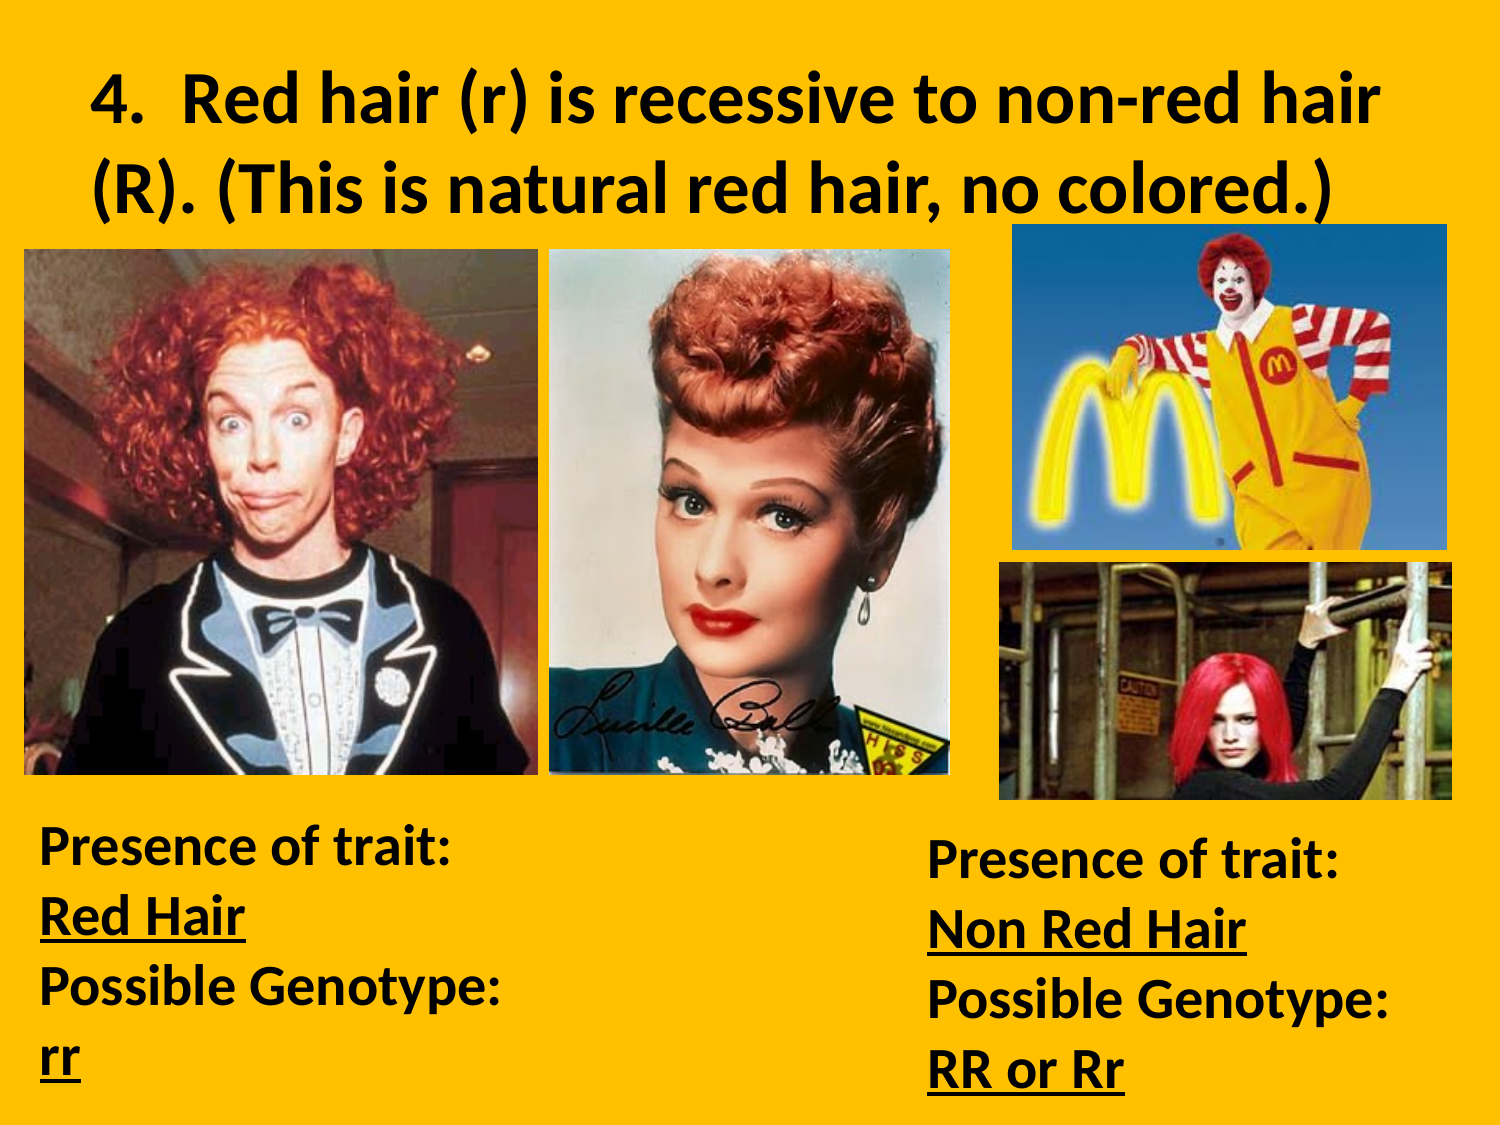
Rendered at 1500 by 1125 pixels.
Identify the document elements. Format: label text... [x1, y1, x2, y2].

picture [1012, 224, 1448, 551]
text_box Presence of trait: Red Hair Possible Genotype: rr [24, 799, 525, 1095]
picture [999, 562, 1452, 801]
title 4. Red hair (r) is recessive to non-red hair (R). (This is natural red hair, no colored.) [75, 45, 1425, 233]
picture [549, 249, 951, 776]
text_box Presence of trait: Non Red Hair Possible Genotype: RR or Rr [912, 812, 1463, 1108]
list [24, 249, 538, 776]
